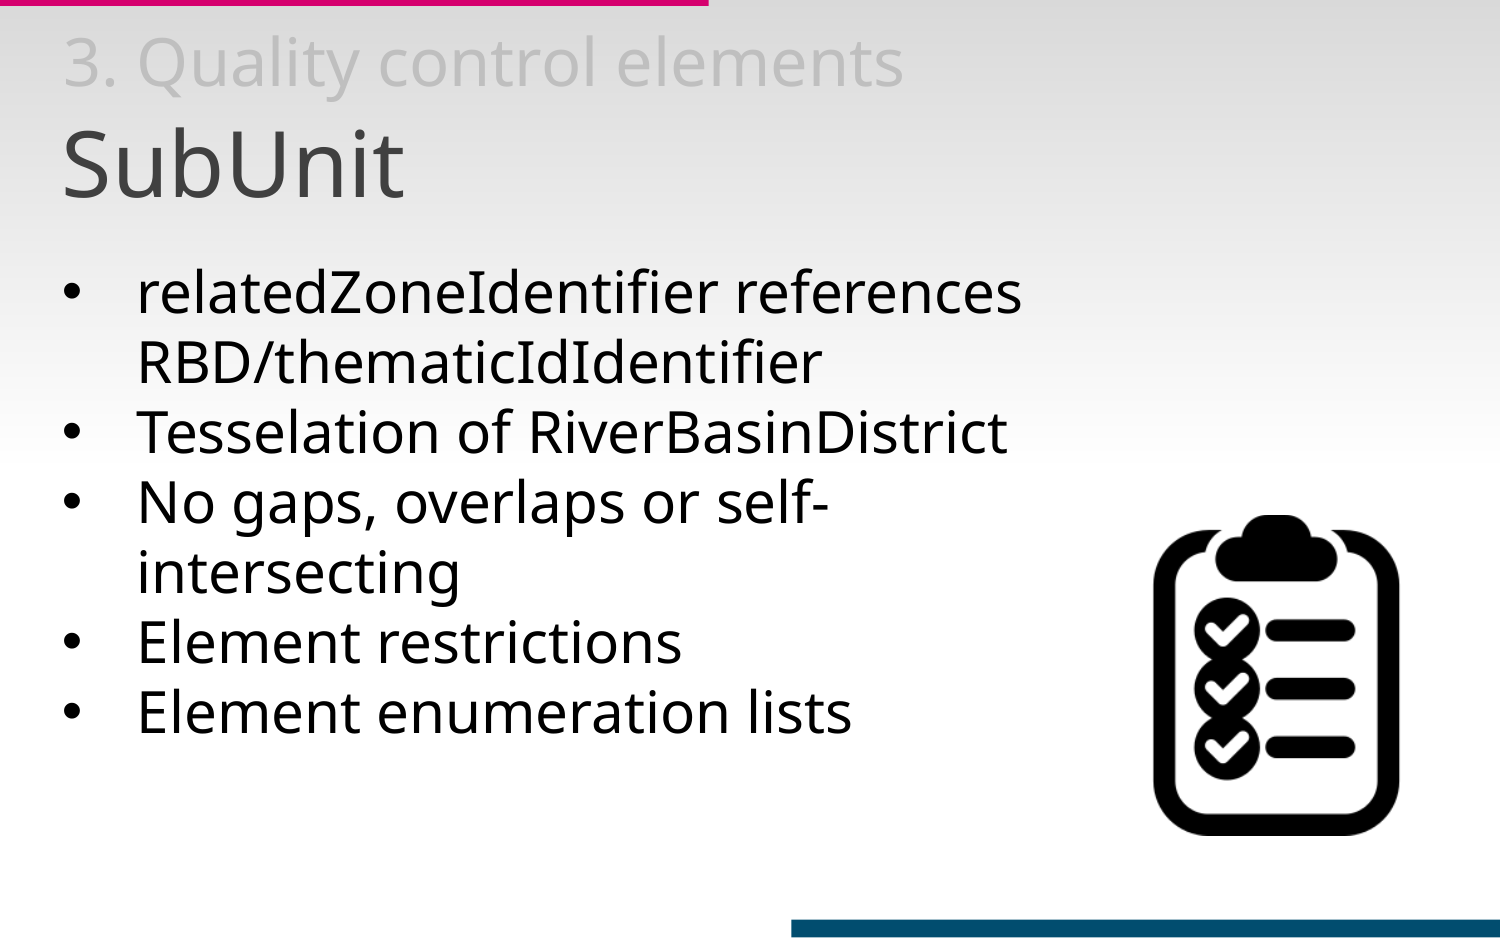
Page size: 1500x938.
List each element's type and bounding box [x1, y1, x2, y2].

picture [1115, 515, 1437, 837]
text_box [0, 0, 1500, 938]
